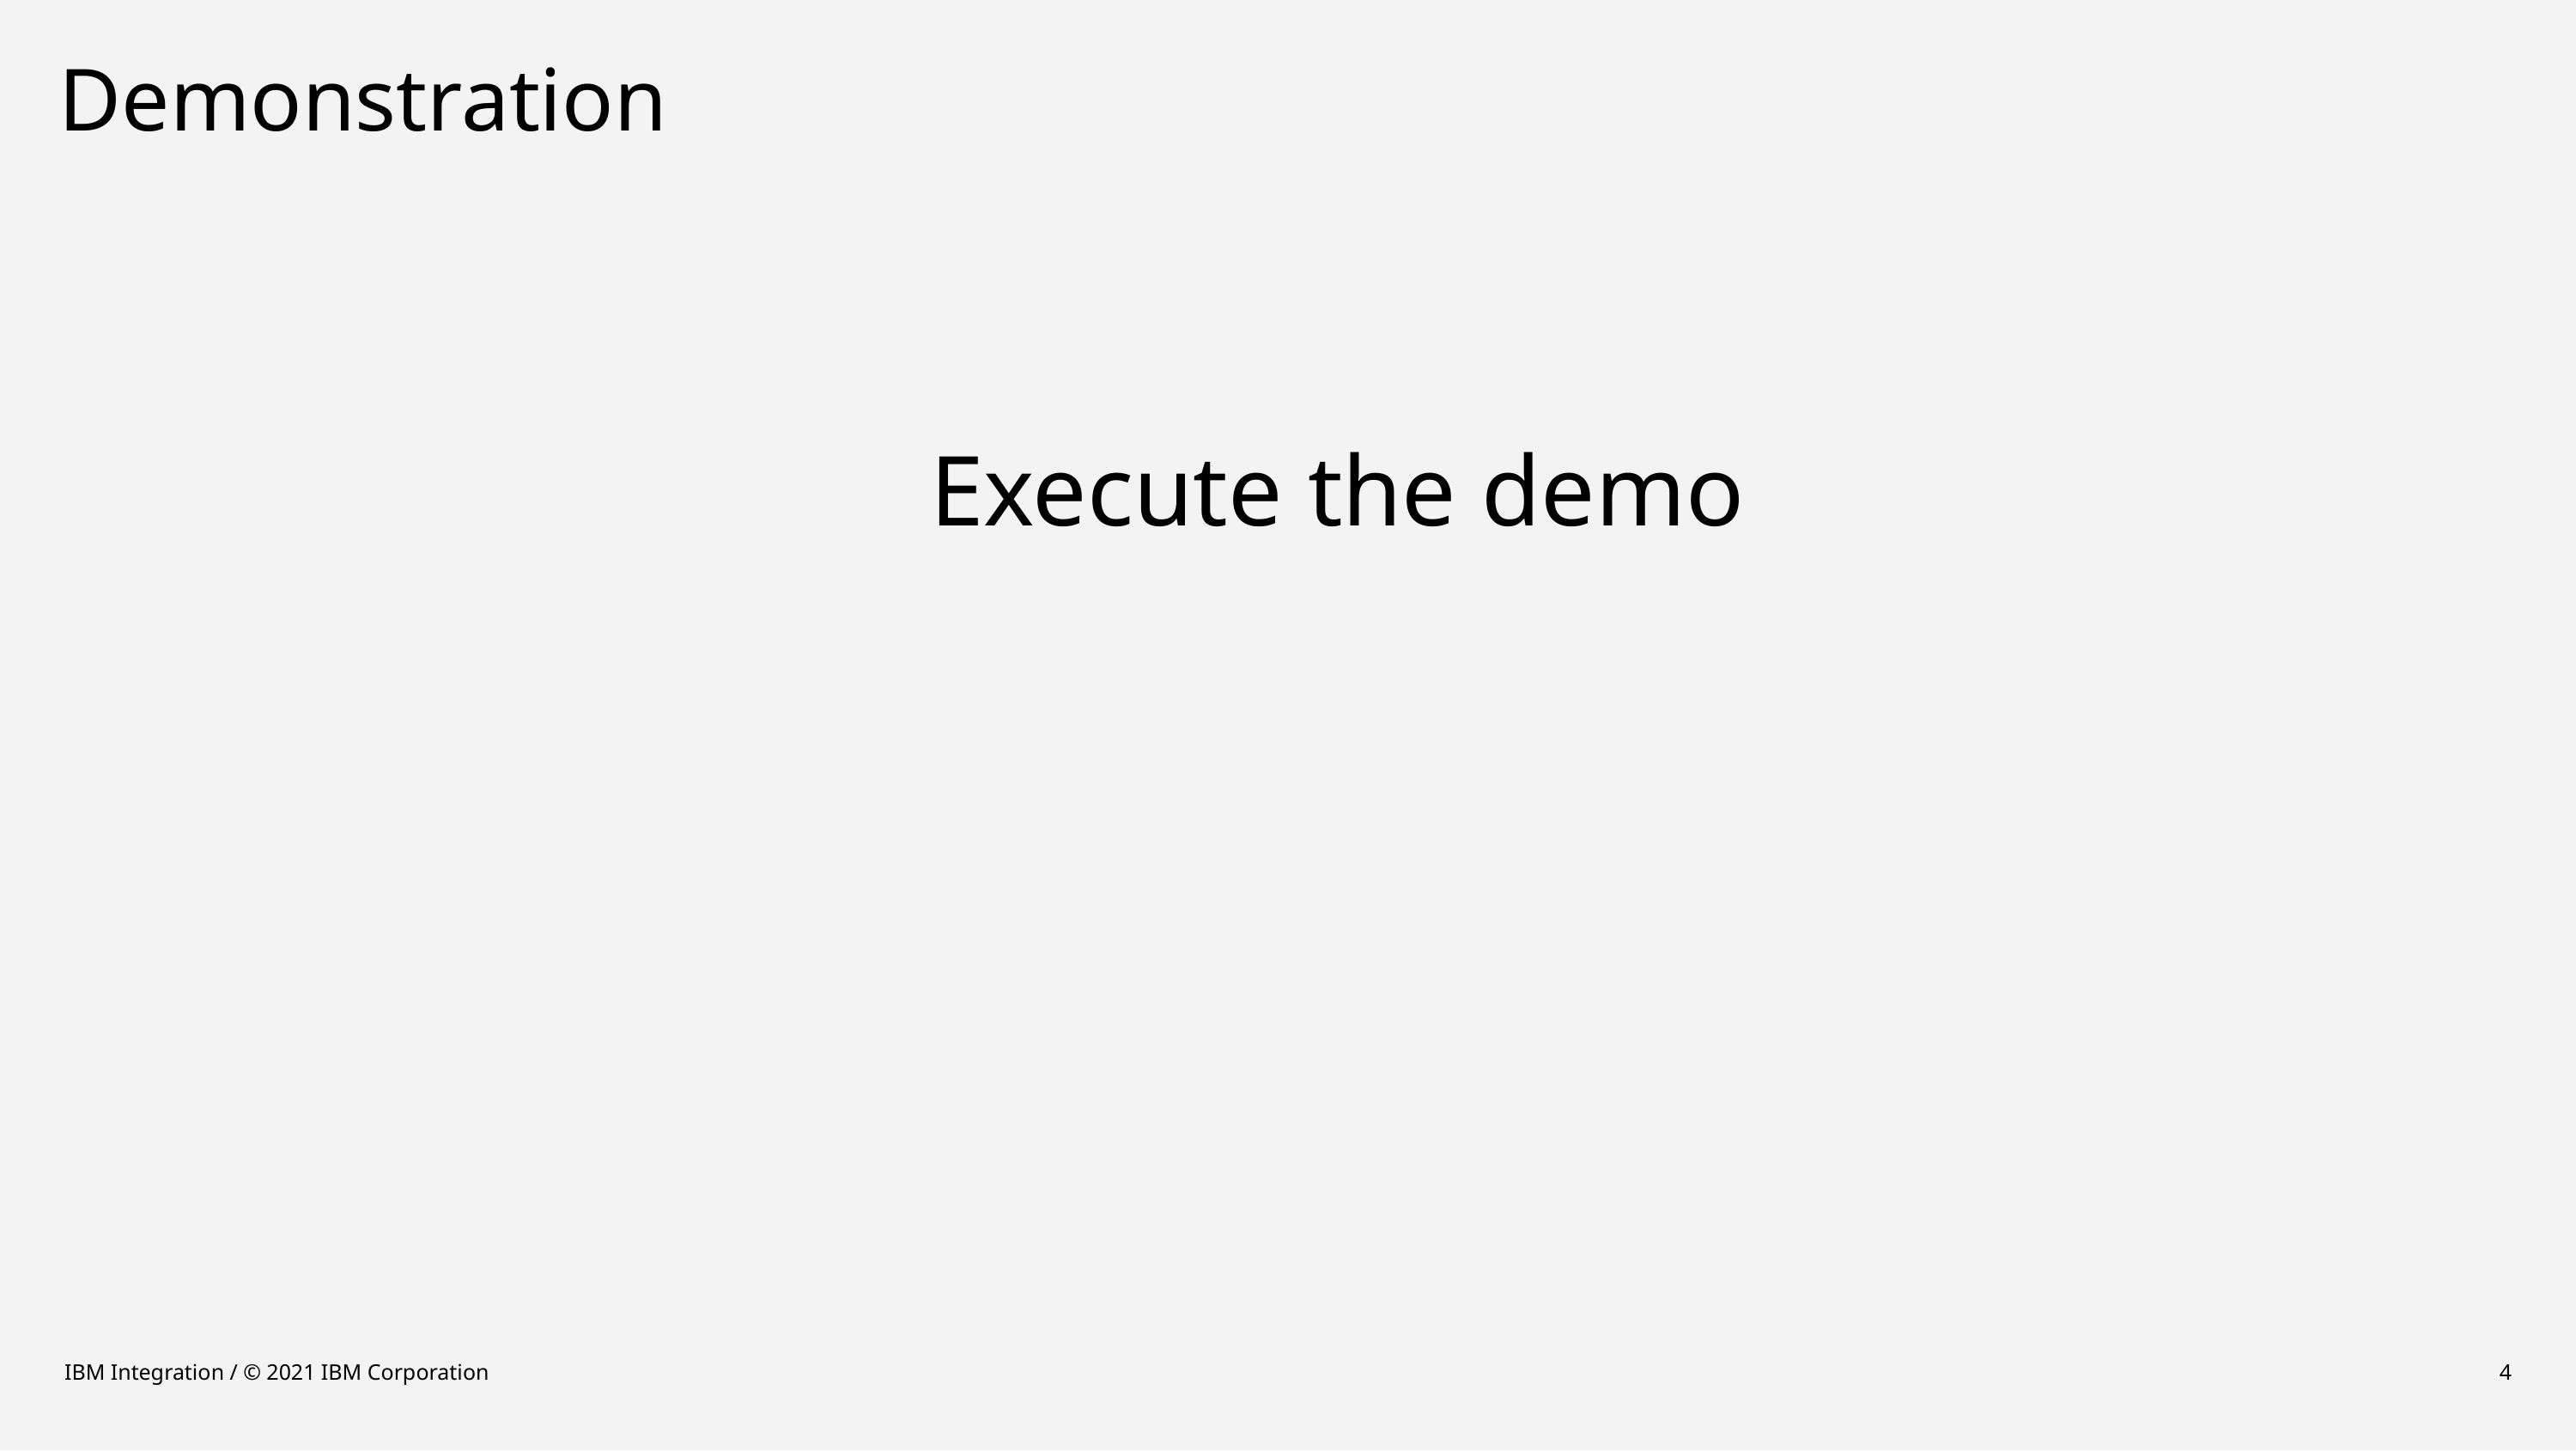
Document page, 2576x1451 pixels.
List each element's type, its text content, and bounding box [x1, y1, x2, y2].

footer IBM Integration / © 2021 IBM Corporation [64, 1350, 1224, 1397]
text_box Execute the demo [162, 422, 2512, 552]
slide_number 4 [1996, 1350, 2512, 1397]
title Demonstration [58, 57, 2108, 202]
